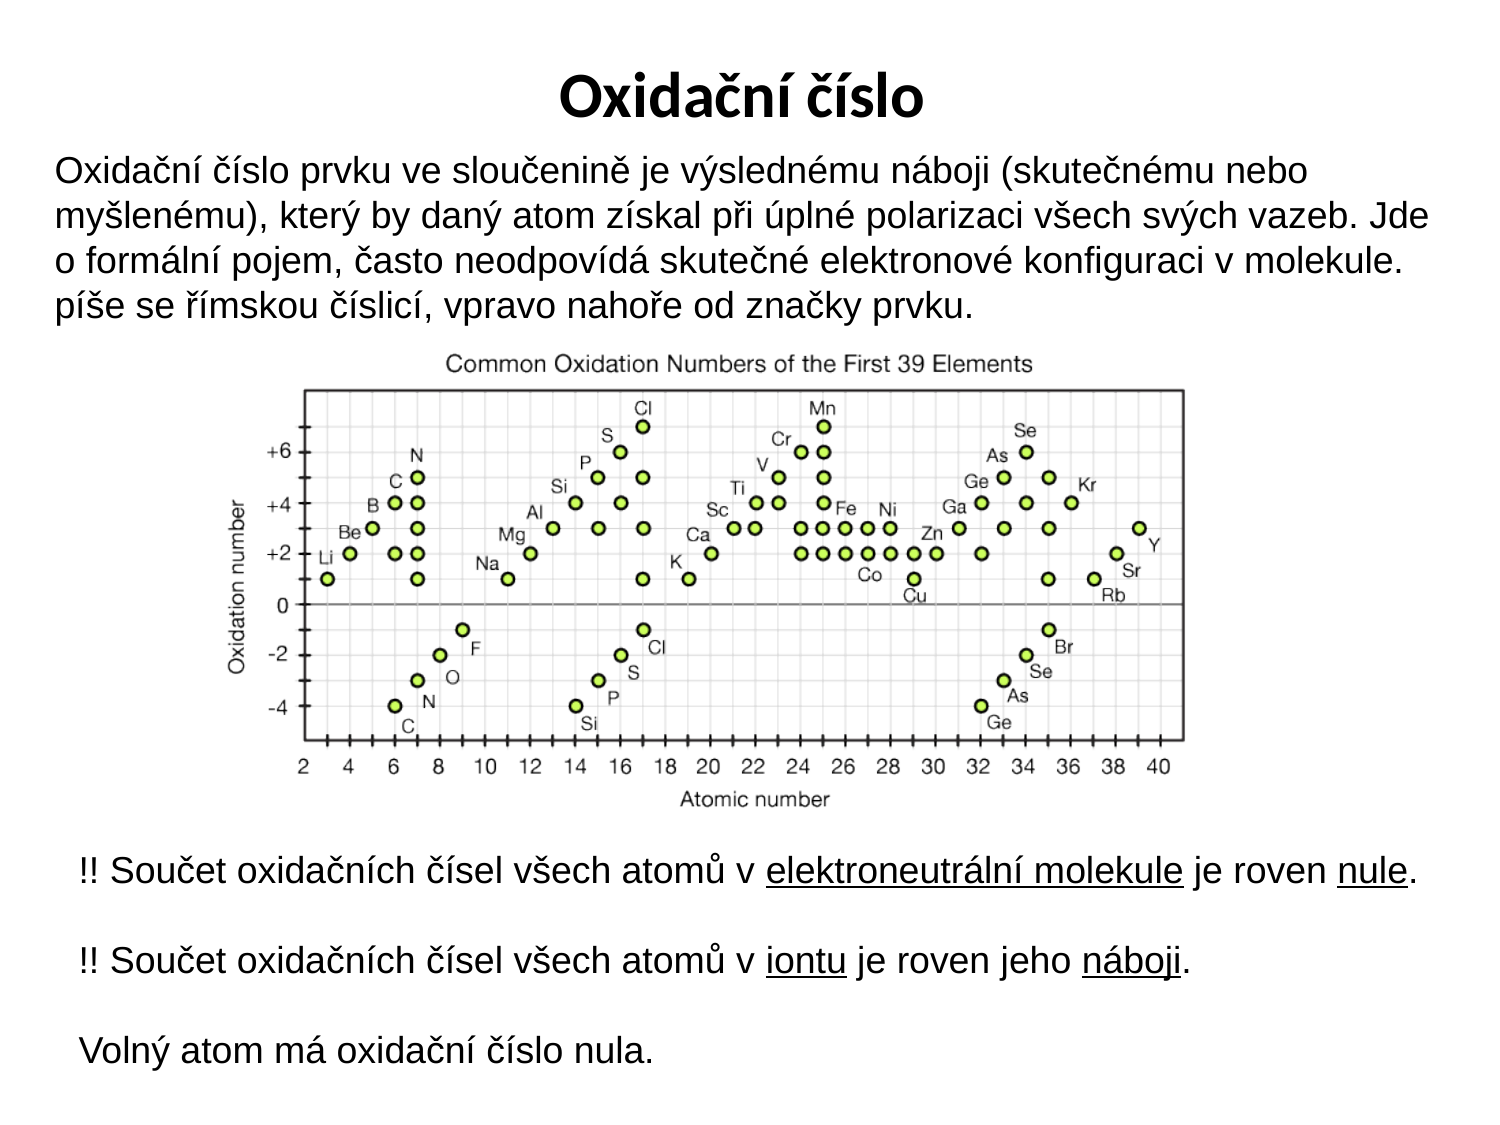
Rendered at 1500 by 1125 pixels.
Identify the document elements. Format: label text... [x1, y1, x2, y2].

picture [224, 349, 1188, 816]
text_box Oxidační číslo prvku ve sloučenině je výslednému náboji (skutečnému nebo myšlenému), který by daný atom získal při úplné polarizaci všech svých vazeb. Jde o formální pojem, často neodpovídá skutečné elektronové konfiguraci v molekule. píše se římskou číslicí, vpravo nahoře od značky prvku. [39, 138, 1458, 379]
text_box !! Součet oxidačních čísel všech atomů v elektroneutrální molekule je roven nule. !! Součet oxidačních čísel všech atomů v iontu je roven jeho náboji. Volný atom má oxidační číslo nula. [63, 838, 1434, 1079]
title Oxidační číslo [75, 45, 1425, 138]
